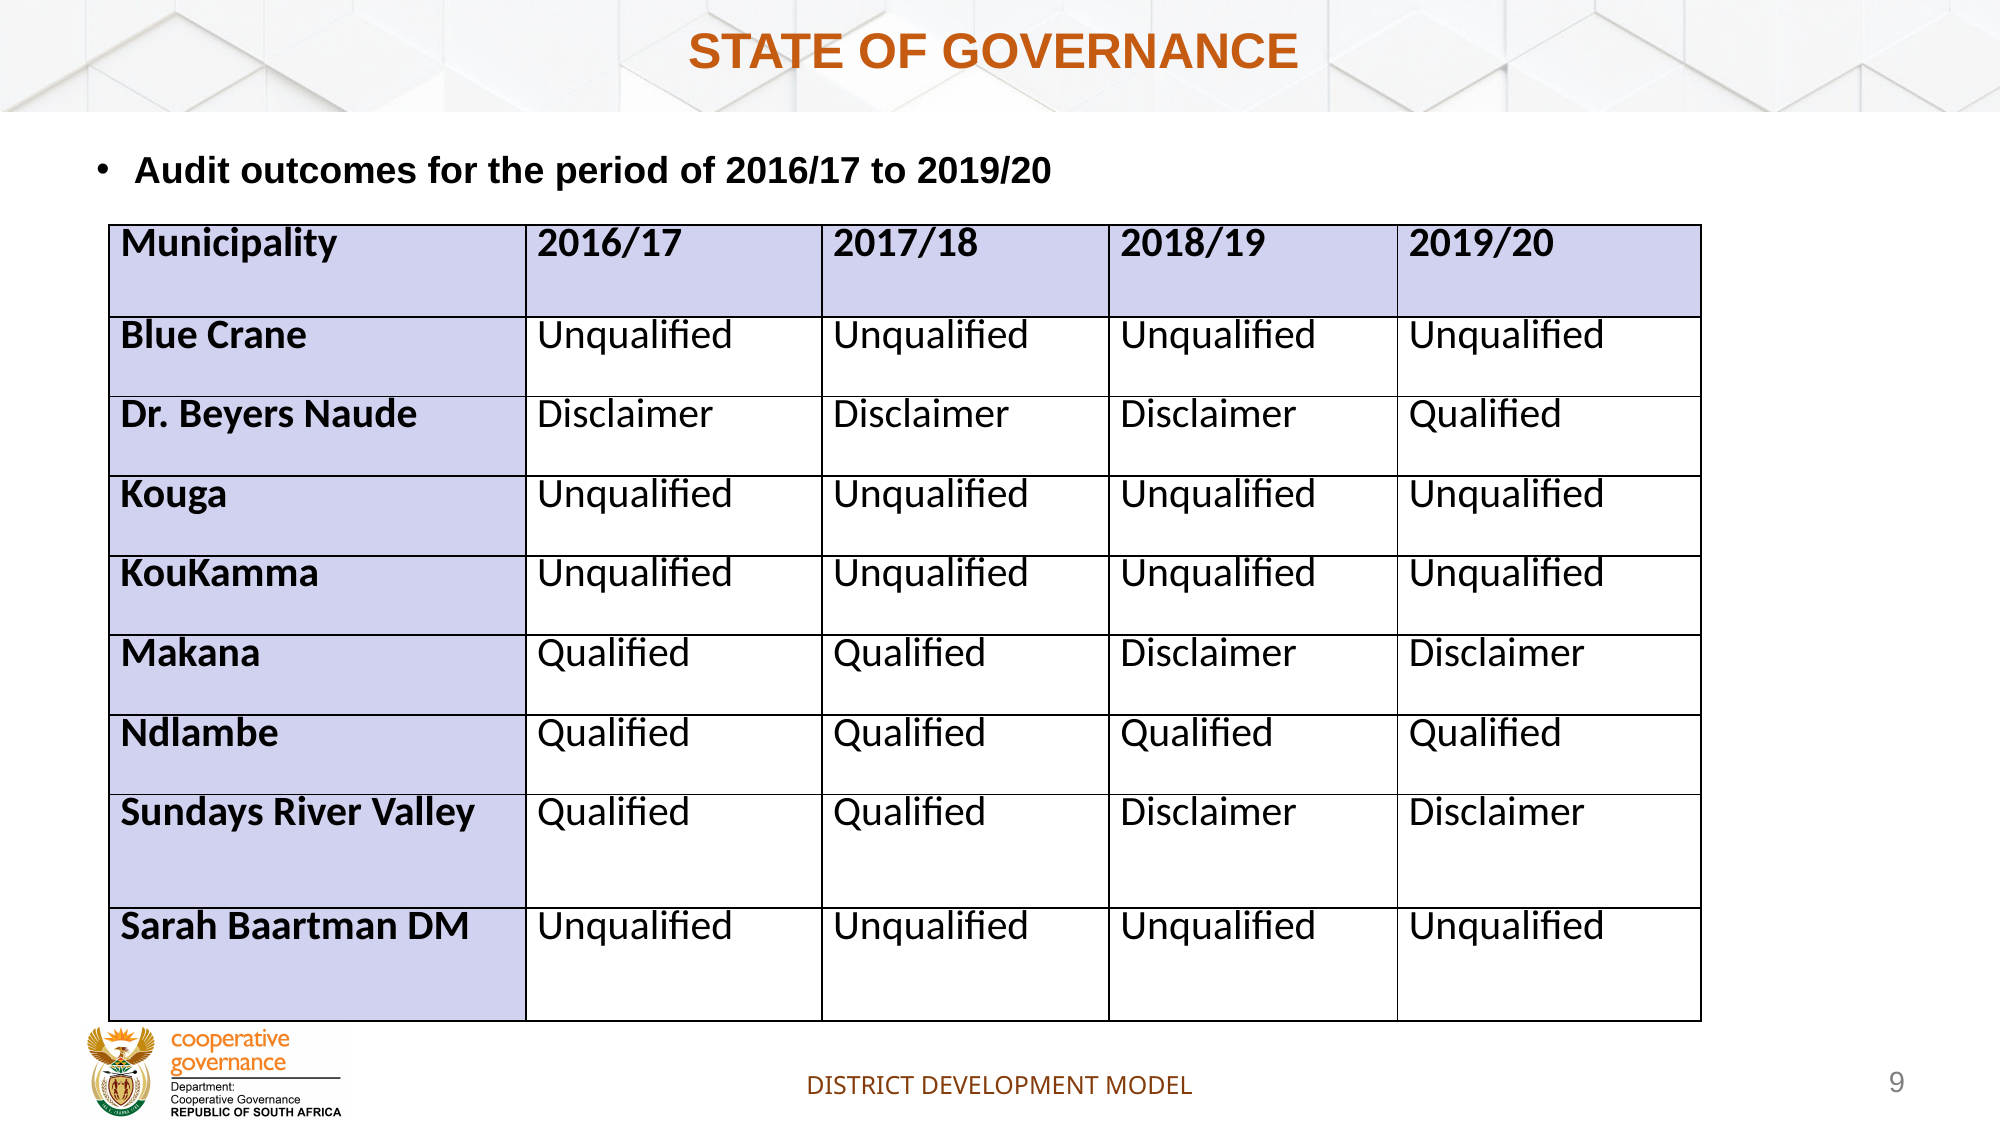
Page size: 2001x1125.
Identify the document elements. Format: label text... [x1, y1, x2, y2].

table_cell Unqualified [1110, 909, 1397, 1020]
table_cell Disclaimer [527, 397, 821, 475]
table_header 2018/19 [1110, 226, 1397, 316]
table_cell Blue Crane [110, 318, 525, 396]
title State of Governance [81, 17, 1920, 112]
table_cell Unqualified [823, 557, 1108, 634]
table_cell Qualified [527, 716, 821, 794]
table_cell Unqualified [1398, 477, 1700, 555]
table_cell Qualified [823, 636, 1108, 714]
table_header Municipality [110, 226, 525, 316]
table_cell Disclaimer [1110, 636, 1397, 714]
table_cell Unqualified [1398, 318, 1700, 396]
table_cell Qualified [527, 795, 821, 907]
table_header 2017/18 [823, 226, 1108, 316]
table_header 2016/17 [527, 226, 821, 316]
table_cell Qualified [527, 636, 821, 714]
picture [0, 0, 2000, 112]
table_cell Makana [110, 636, 525, 714]
table_cell Sarah Baartman DM [110, 909, 525, 1020]
table_cell Unqualified [1398, 557, 1700, 634]
table_cell KouKamma [110, 557, 525, 634]
table_cell Unqualified [527, 318, 821, 396]
table_cell Disclaimer [1110, 397, 1397, 475]
table_cell Disclaimer [1398, 795, 1700, 907]
table_header 2019/20 [1398, 226, 1700, 316]
table_cell Sundays River Valley [110, 795, 525, 907]
table_cell Ndlambe [110, 716, 525, 794]
table_cell Unqualified [1110, 557, 1397, 634]
table_cell Unqualified [527, 477, 821, 555]
table_cell Unqualified [823, 477, 1108, 555]
table_cell Disclaimer [823, 397, 1108, 475]
table_cell Unqualified [823, 318, 1108, 396]
table_cell Unqualified [527, 557, 821, 634]
table_cell Qualified [1398, 397, 1700, 475]
table_cell Unqualified [527, 909, 821, 1020]
list Audit outcomes for the period of 2016/17 to 2019/20 [81, 138, 1920, 1013]
table_cell Unqualified [1398, 909, 1700, 1020]
table_cell Qualified [1110, 716, 1397, 794]
table_cell Unqualified [823, 909, 1108, 1020]
table_cell Kouga [110, 477, 525, 555]
picture [81, 1023, 347, 1121]
table_cell Unqualified [1110, 318, 1397, 396]
table_cell Disclaimer [1398, 636, 1700, 714]
table_cell Disclaimer [1110, 795, 1397, 907]
table_cell Qualified [823, 716, 1108, 794]
table_cell Qualified [1398, 716, 1700, 794]
table_cell Dr. Beyers Naude [110, 397, 525, 475]
table_cell Unqualified [1110, 477, 1397, 555]
table_cell Qualified [823, 795, 1108, 907]
